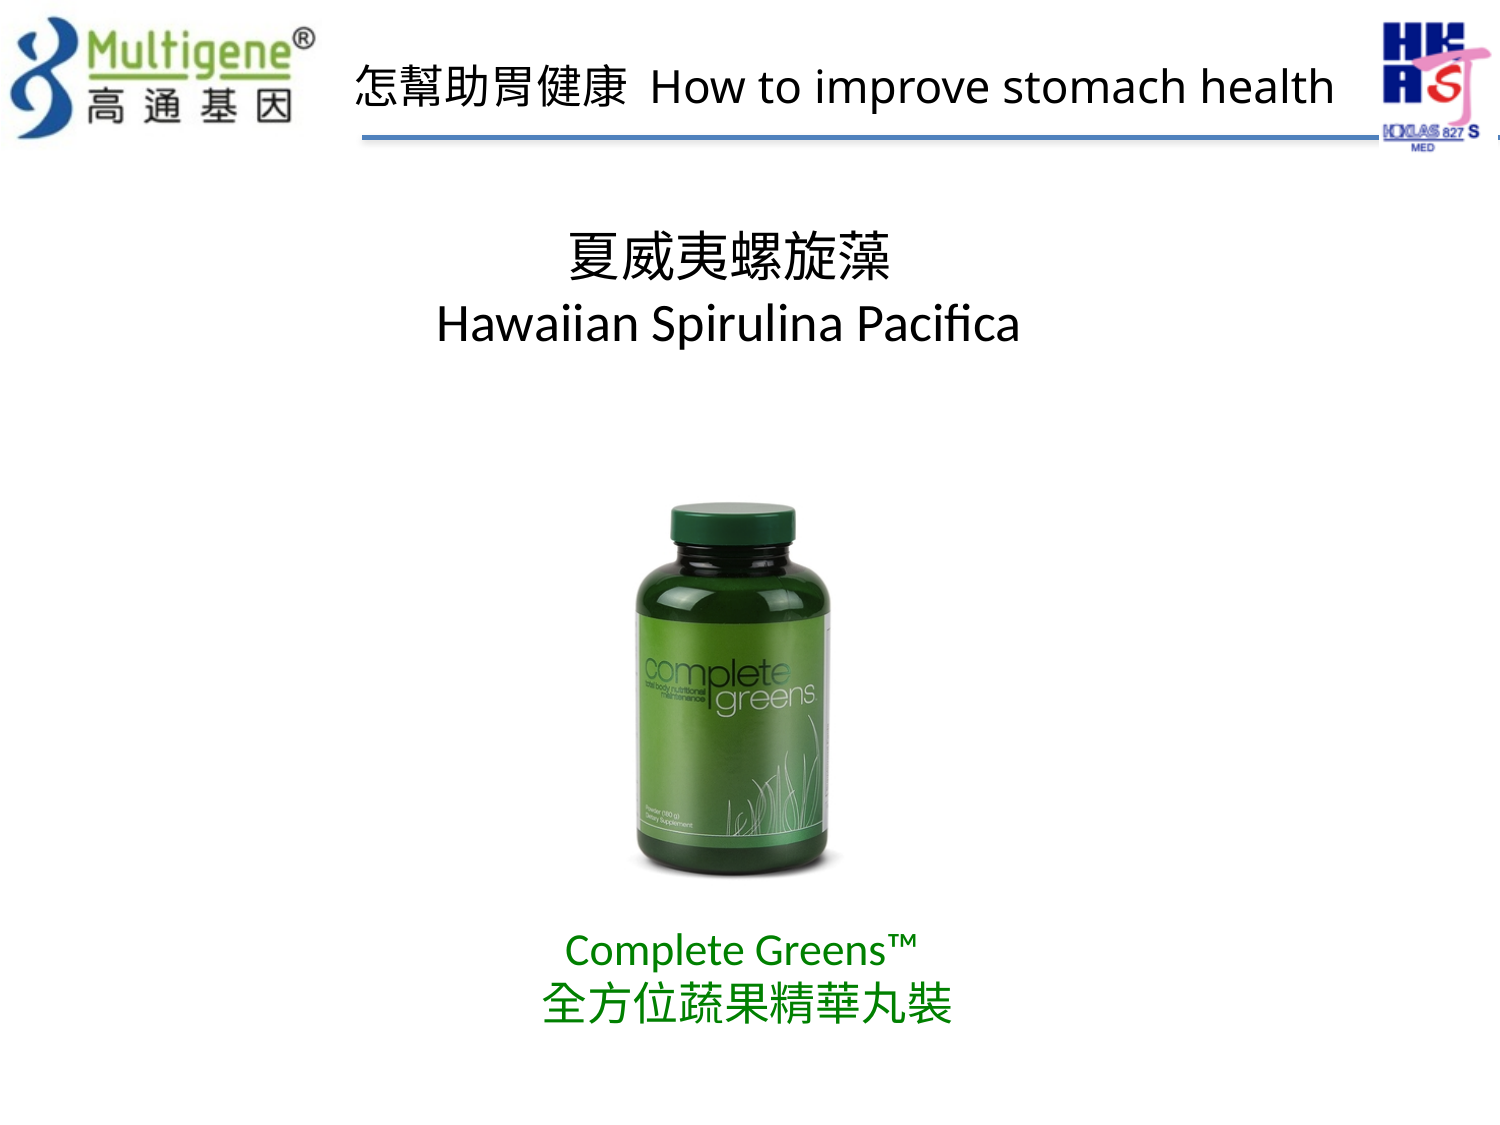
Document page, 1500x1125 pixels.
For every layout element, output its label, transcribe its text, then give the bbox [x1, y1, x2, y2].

text_box 夏威夷螺旋藻 Hawaiian Spirulina Pacifica [421, 214, 1038, 360]
text_box Complete Greens™ 全方位蔬果精華丸裝 [526, 912, 968, 1038]
picture [535, 487, 865, 894]
picture [1, 0, 322, 152]
picture [1379, 18, 1498, 162]
text_box 怎幫助胃健康 How to improve stomach health [338, 50, 1351, 121]
